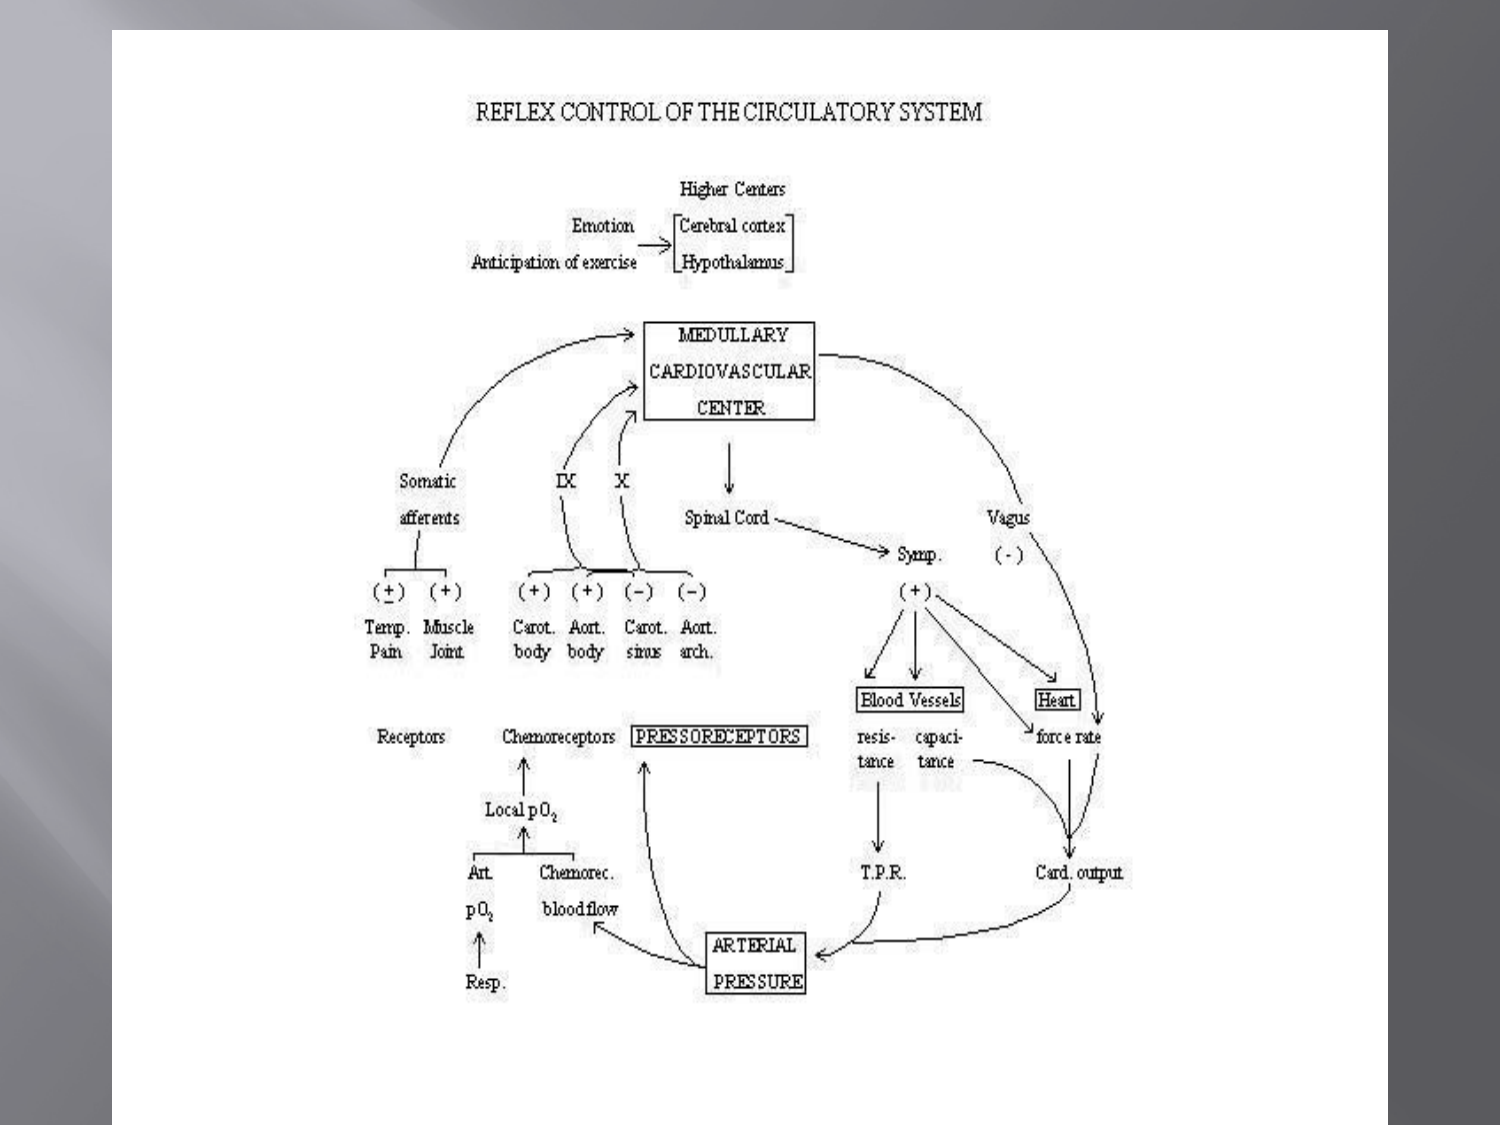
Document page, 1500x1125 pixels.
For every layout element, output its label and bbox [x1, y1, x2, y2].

list [111, 30, 1389, 1125]
